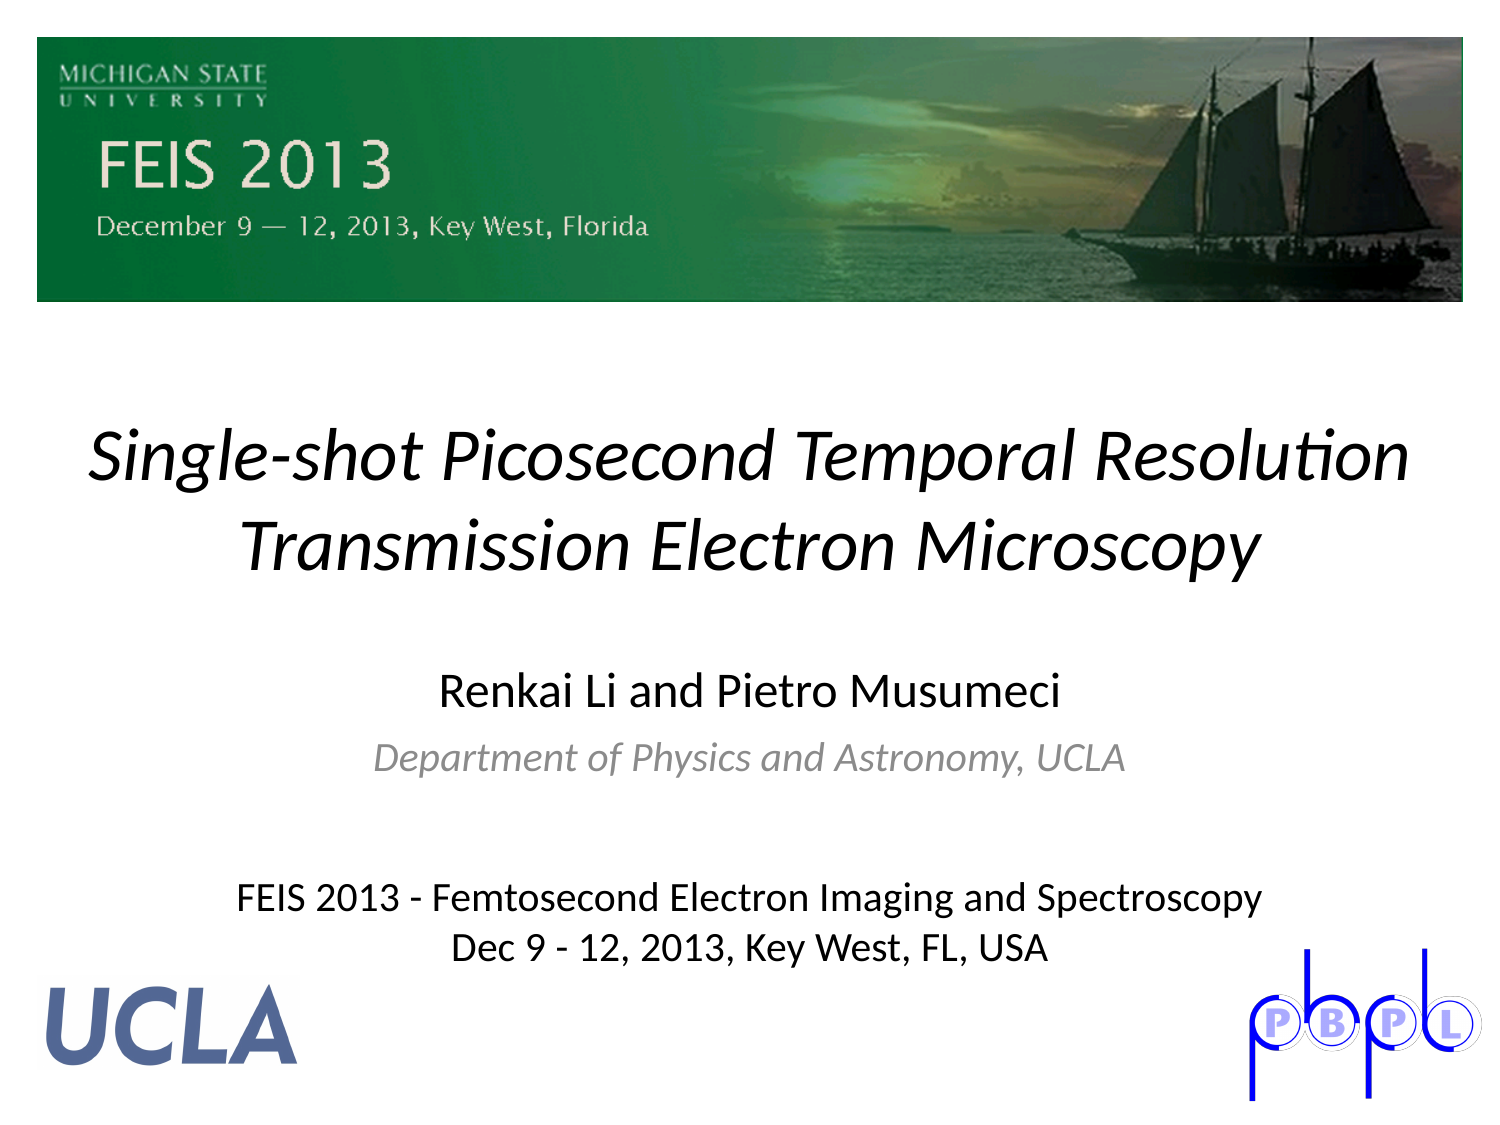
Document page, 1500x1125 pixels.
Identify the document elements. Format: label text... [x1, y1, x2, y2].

subtitle Renkai Li and Pietro Musumeci Department of Physics and Astronomy, UCLA [0, 650, 1500, 800]
picture [37, 37, 1463, 302]
picture [37, 974, 301, 1070]
title Single-shot Picosecond Temporal Resolution Transmission Electron Microscopy [0, 375, 1500, 617]
picture [1240, 937, 1488, 1113]
text_box FEIS 2013 - Femtosecond Electron Imaging and Spectroscopy Dec 9 - 12, 2013, Key West, FL, USA [0, 862, 1500, 978]
